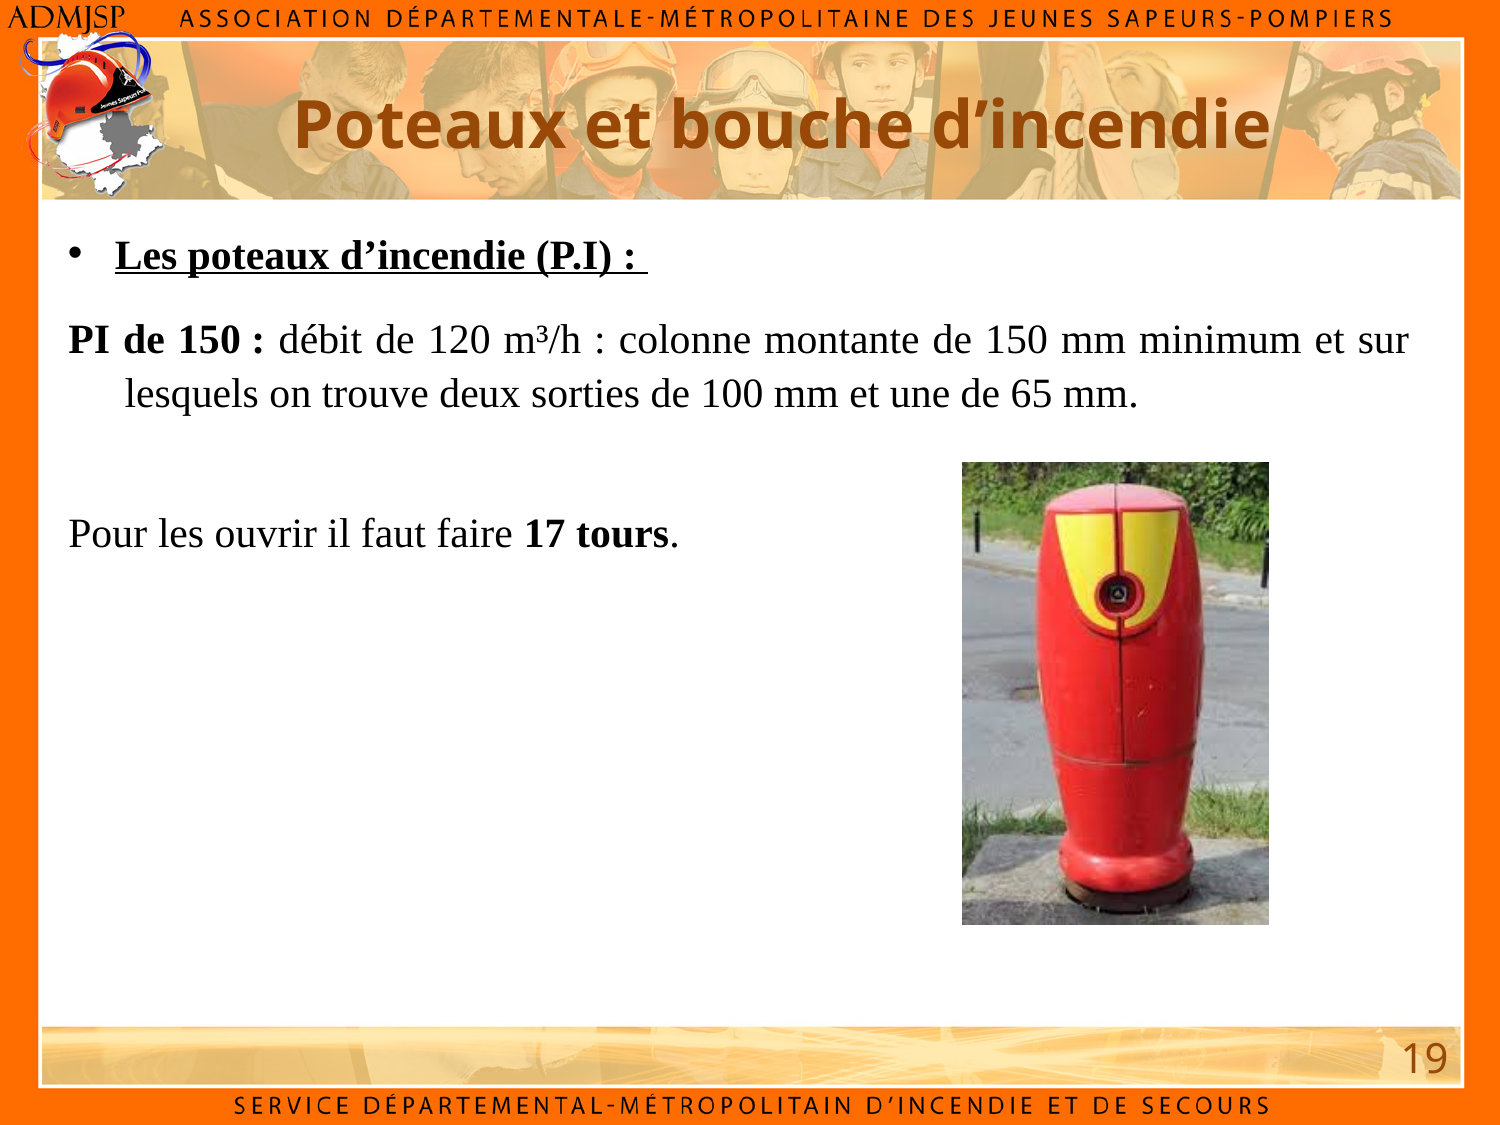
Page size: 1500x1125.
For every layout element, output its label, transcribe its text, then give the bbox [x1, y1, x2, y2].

picture [0, 0, 1500, 1125]
text_box Les poteaux d’incendie (P.I) : [53, 220, 1454, 285]
title Poteaux et bouche d’incendie [112, 45, 1454, 200]
text_box 19 [1113, 1029, 1464, 1090]
text_box PI de 150 : débit de 120 m³/h : colonne montante de 150 mm minimum et sur lesquels on trouve deux sorties de 100 mm et une de 65 mm. Pour les ouvrir il faut faire 17 tours. [53, 301, 1425, 564]
